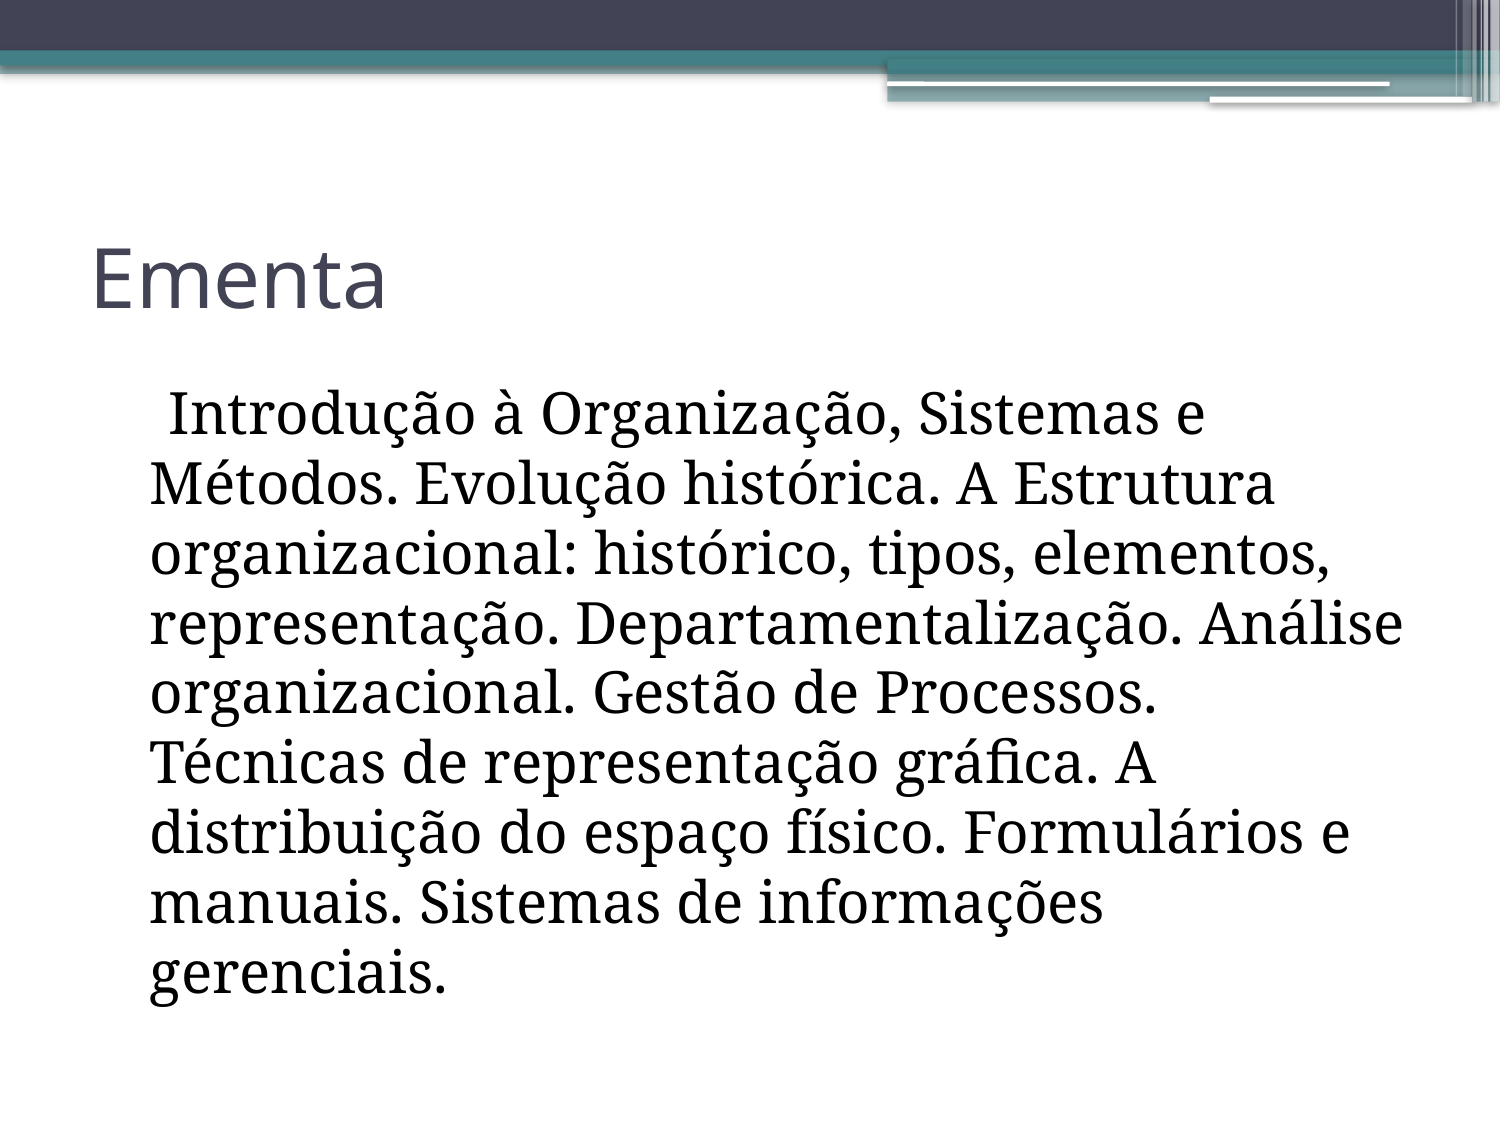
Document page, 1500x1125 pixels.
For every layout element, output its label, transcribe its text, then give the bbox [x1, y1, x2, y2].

list Introdução à Organização, Sistemas e Métodos. Evolução histórica. A Estrutura organizacional: histórico, tipos, elementos, representação. Departamentalização. Análise organizacional. Gestão de Processos. Técnicas de representação gráfica. A distribuição do espaço físico. Formulários e manuais. Sistemas de informações gerenciais. [75, 368, 1425, 1079]
title Ementa [75, 187, 1425, 363]
